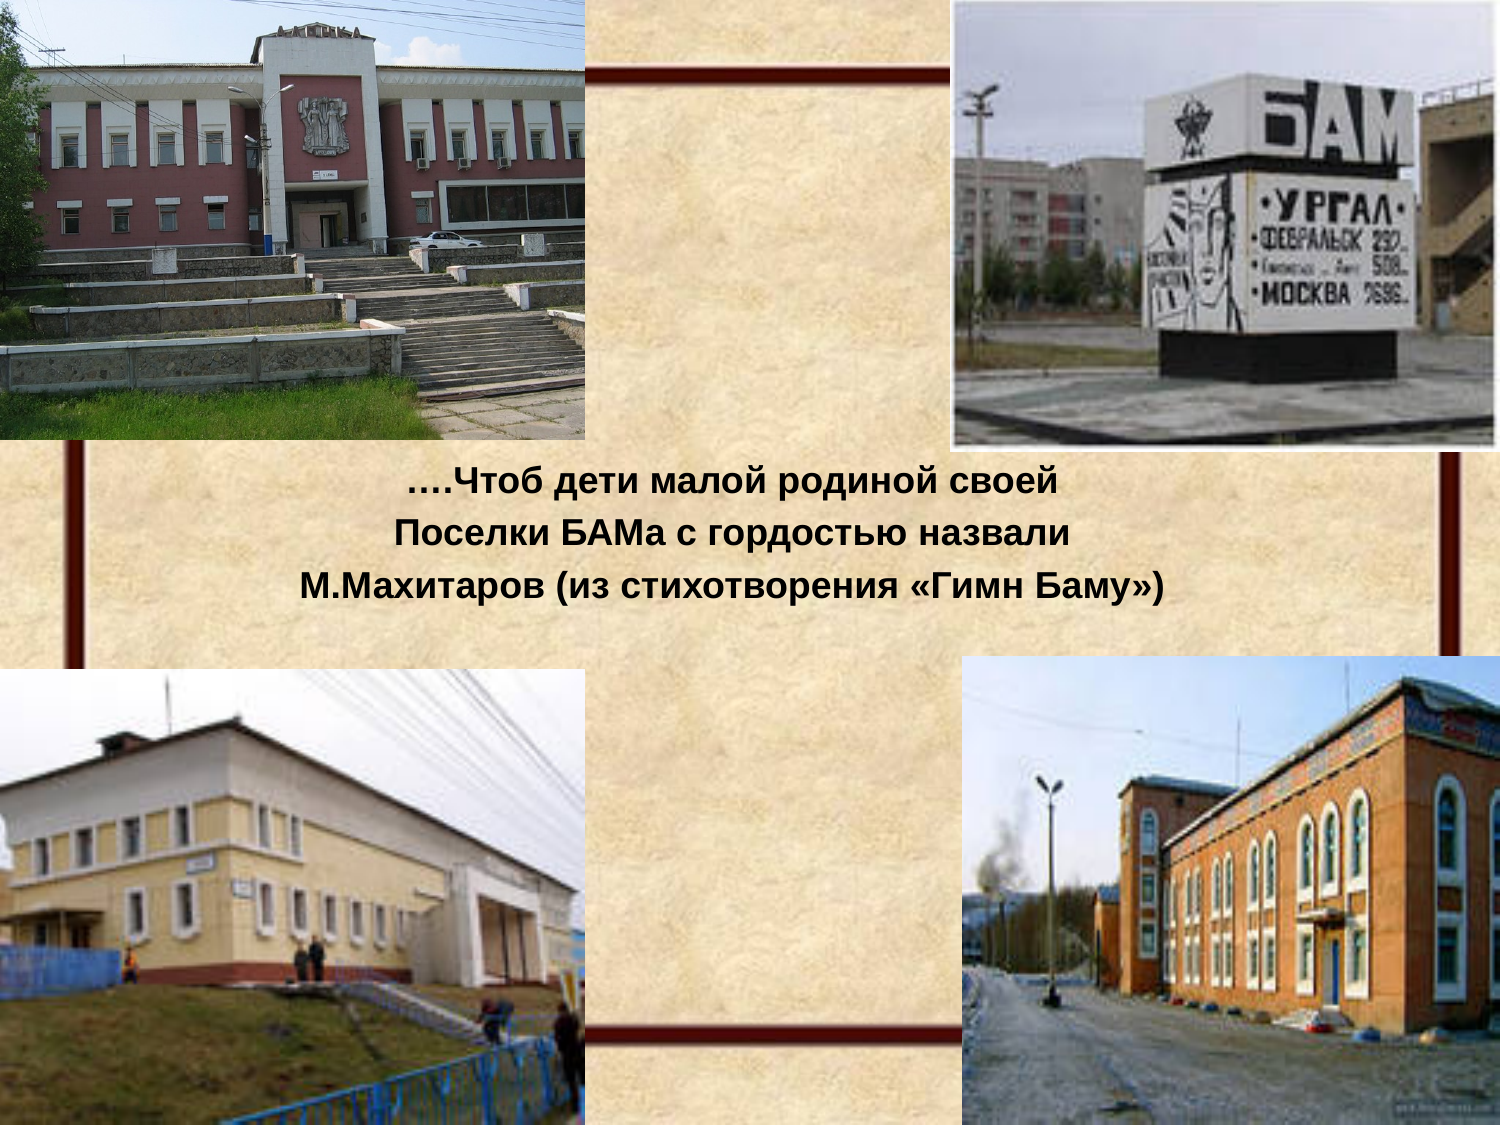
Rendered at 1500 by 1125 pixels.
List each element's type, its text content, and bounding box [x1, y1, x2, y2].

picture [0, 0, 1500, 1125]
list ….Чтоб дети малой родиной своей Поселки БАМа с гордостью назвали М.Махитаров (из стихотворения «Гимн Баму») [170, 290, 1294, 776]
